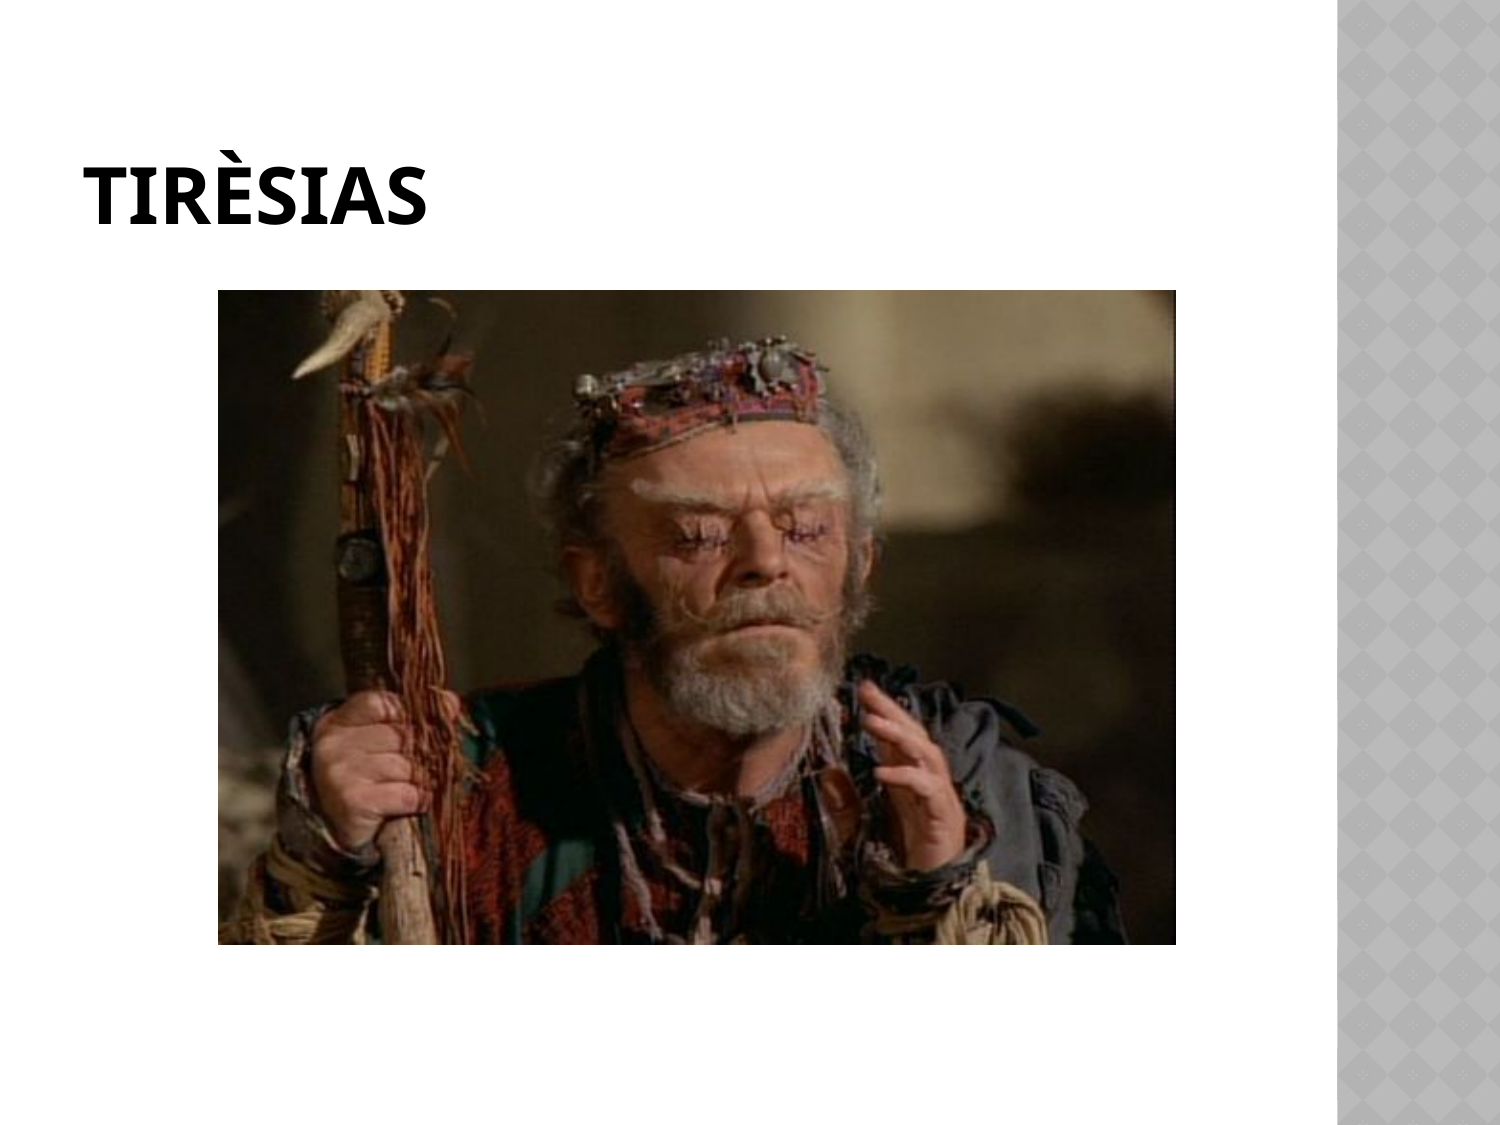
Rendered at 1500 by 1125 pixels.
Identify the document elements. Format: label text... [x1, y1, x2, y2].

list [217, 290, 1176, 945]
title Tirèsias [75, 52, 1263, 240]
